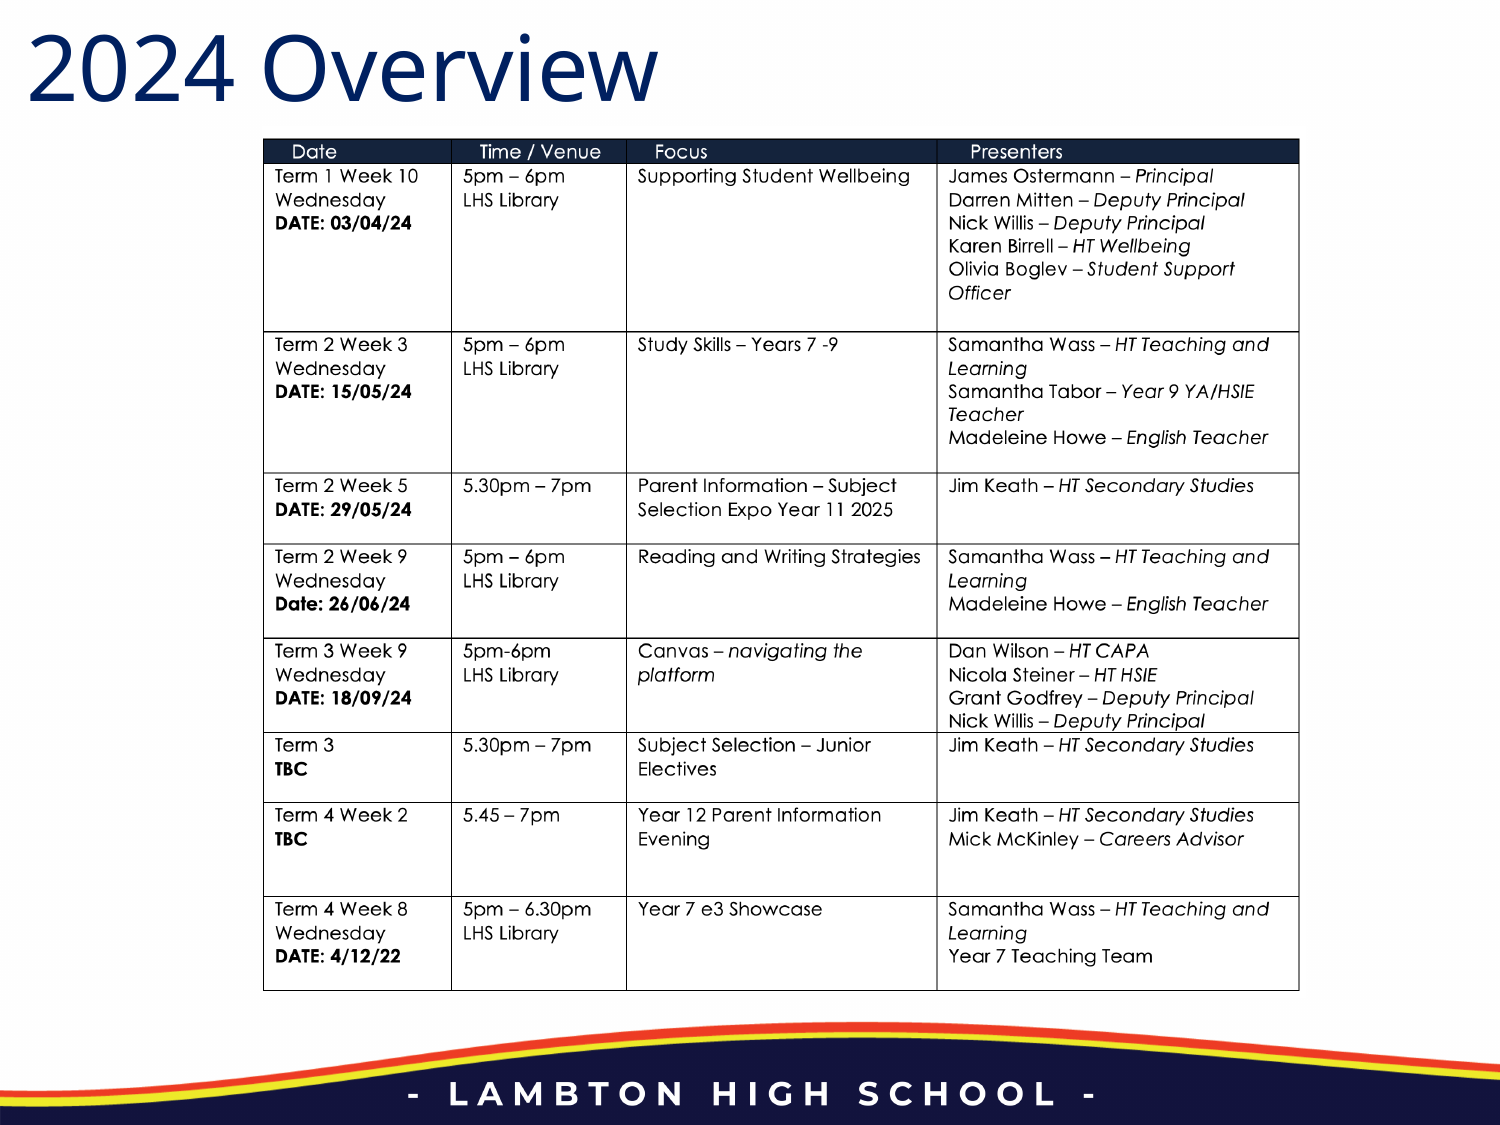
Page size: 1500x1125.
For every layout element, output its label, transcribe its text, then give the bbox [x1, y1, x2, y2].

picture [0, 0, 1500, 1125]
title 2024 Overview [11, 0, 1305, 181]
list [261, 126, 1307, 998]
